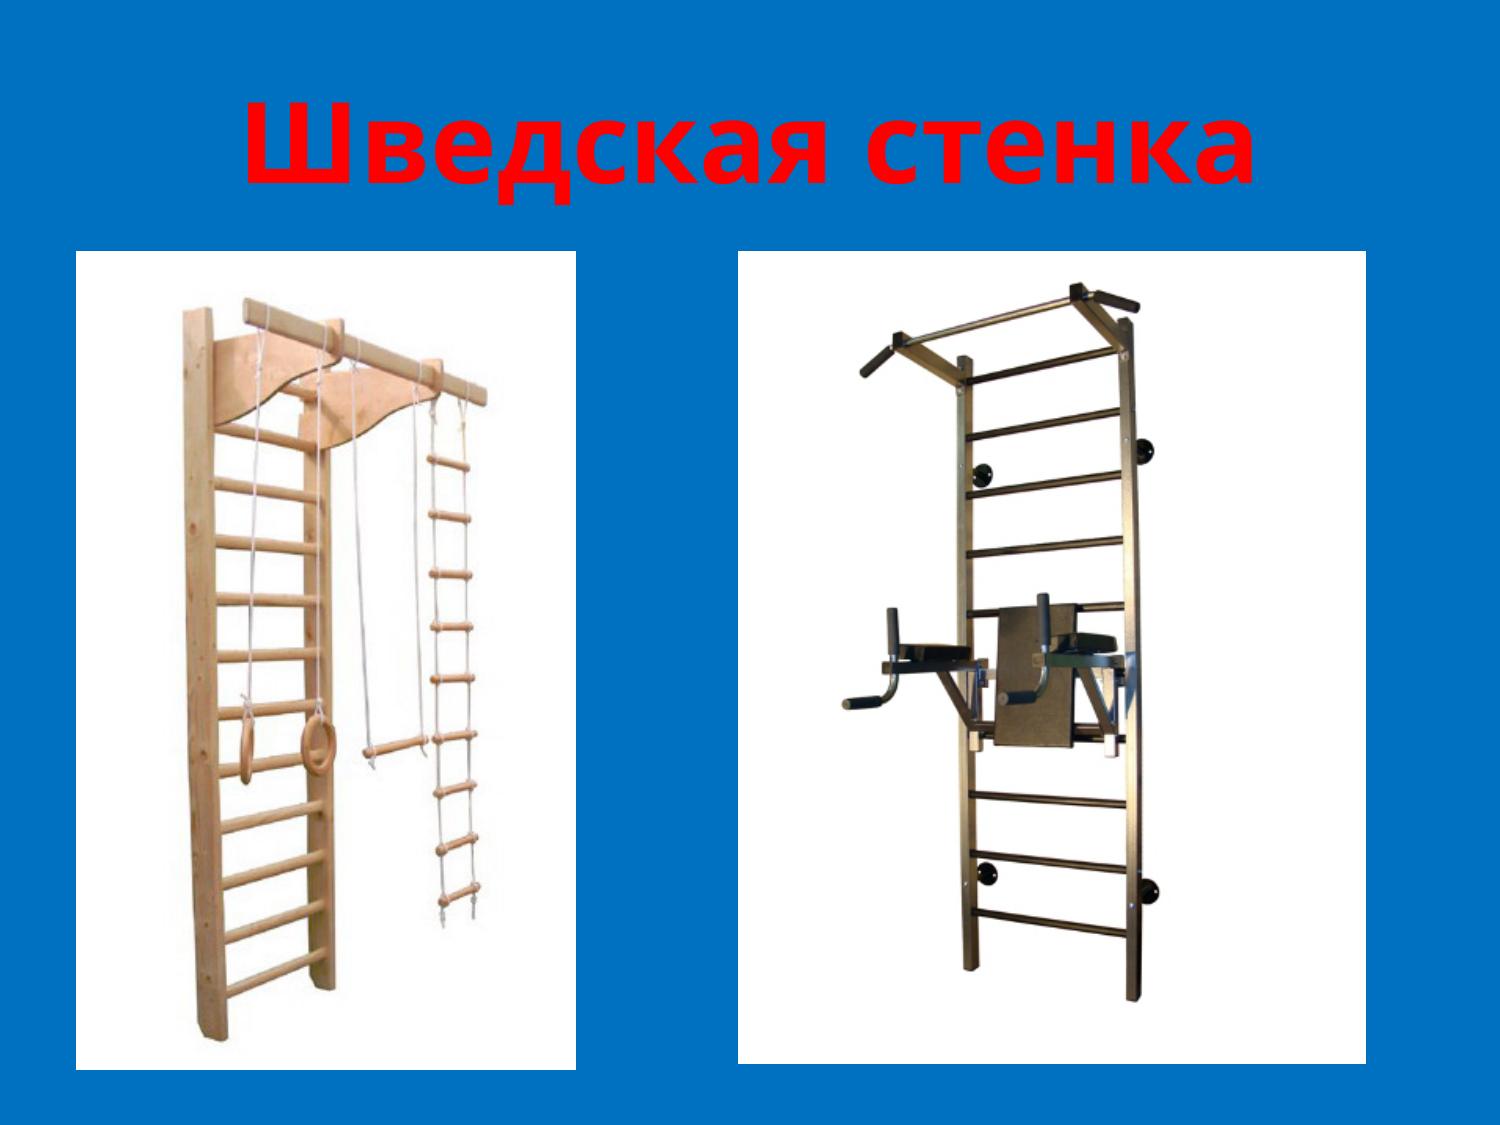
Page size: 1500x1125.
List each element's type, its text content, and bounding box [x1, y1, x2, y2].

picture [76, 251, 576, 1070]
picture [737, 250, 1366, 1064]
title Шведская стенка [74, 44, 1426, 233]
